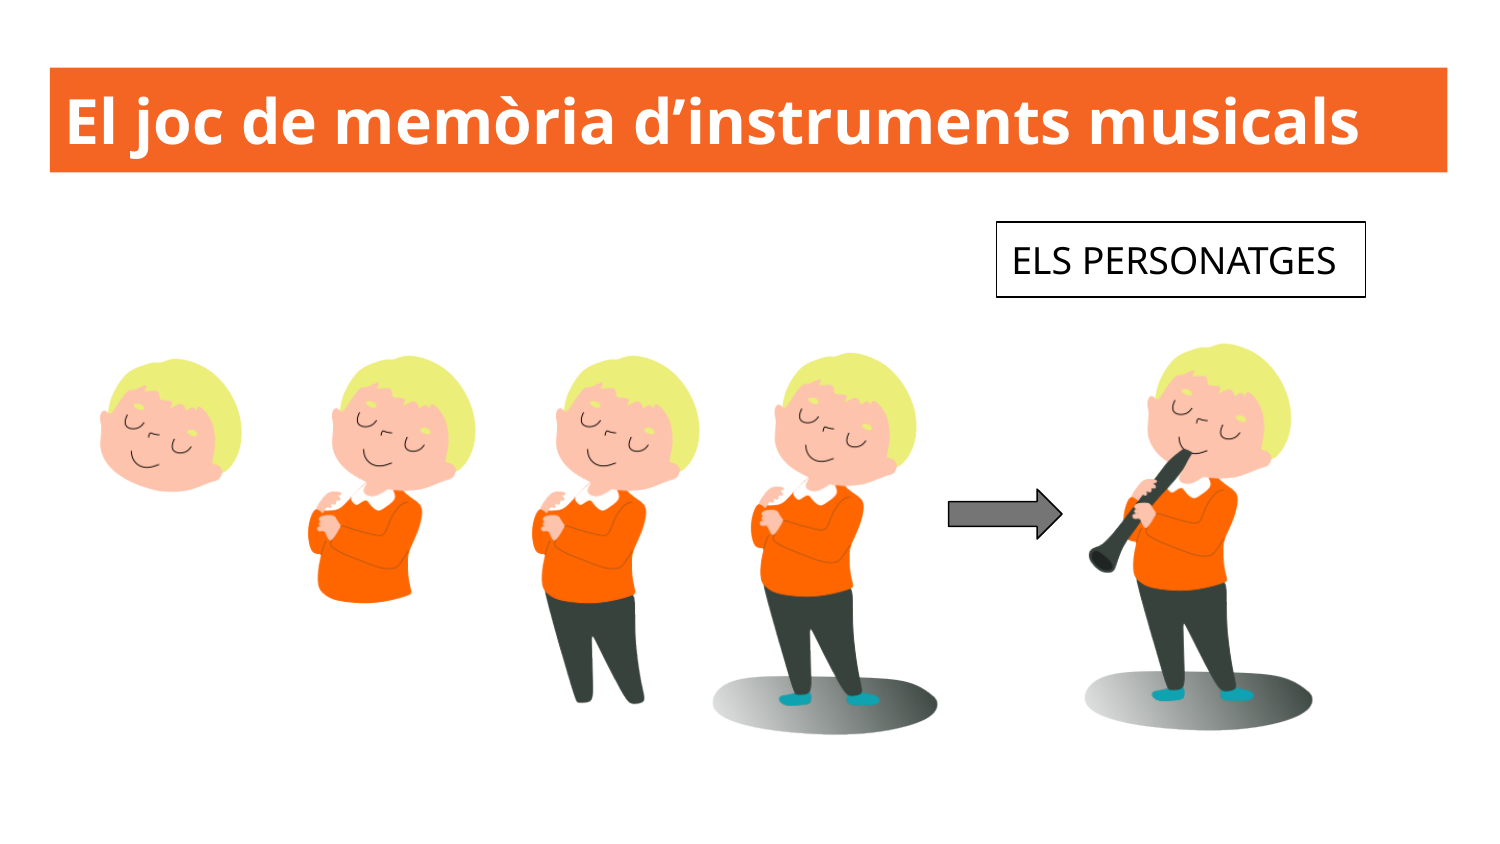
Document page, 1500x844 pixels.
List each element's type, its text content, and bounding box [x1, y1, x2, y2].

title El joc de memòria d’instruments musicals [49, 67, 1448, 173]
text_box ELS PERSONATGES [996, 221, 1366, 293]
picture [0, 284, 1386, 832]
